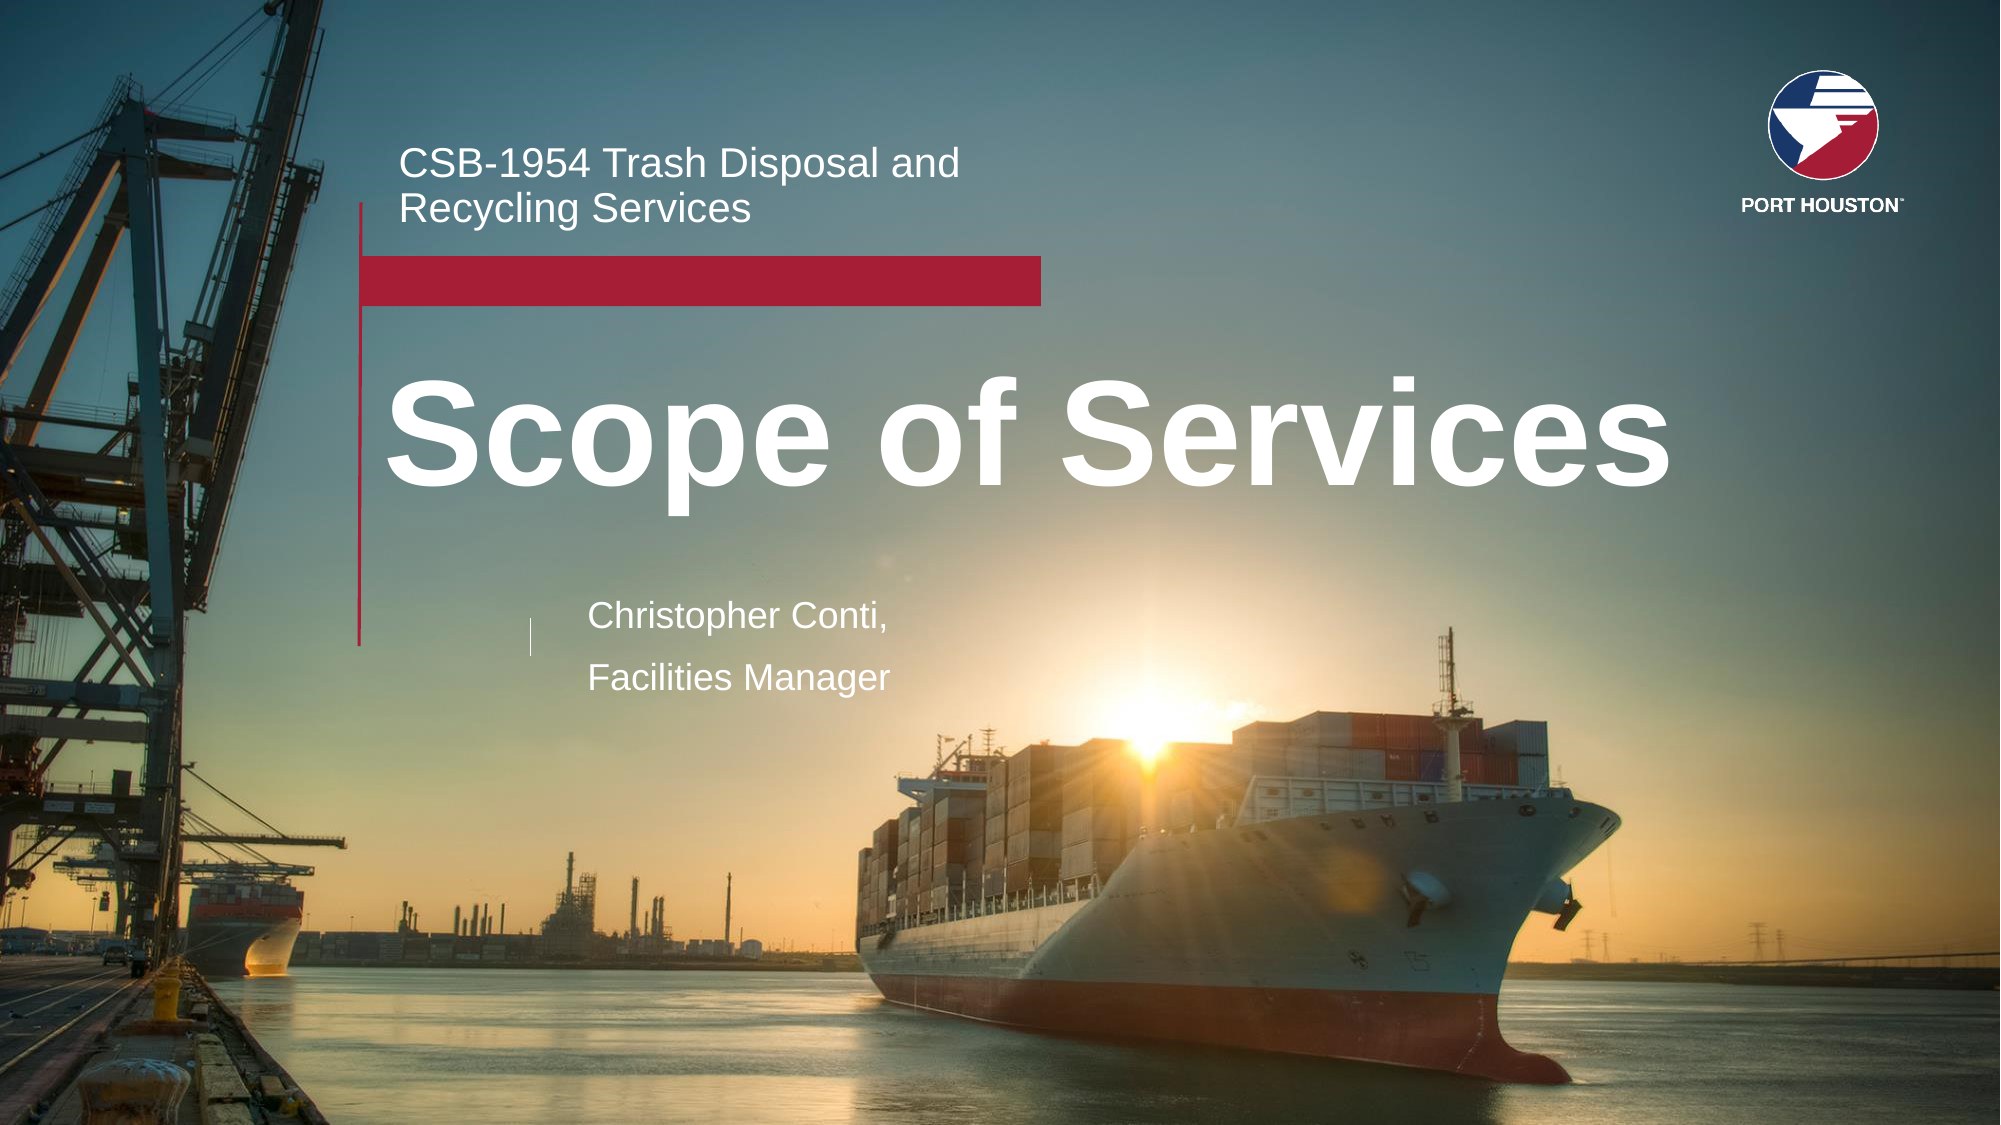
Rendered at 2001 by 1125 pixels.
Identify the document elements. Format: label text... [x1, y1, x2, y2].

title Scope of Services [383, 370, 1884, 691]
list Christopher Conti, Facilities Manager [572, 589, 1064, 764]
picture [0, 0, 2000, 1125]
list CSB-1954 Trash Disposal and Recycling Services [383, 133, 1132, 210]
